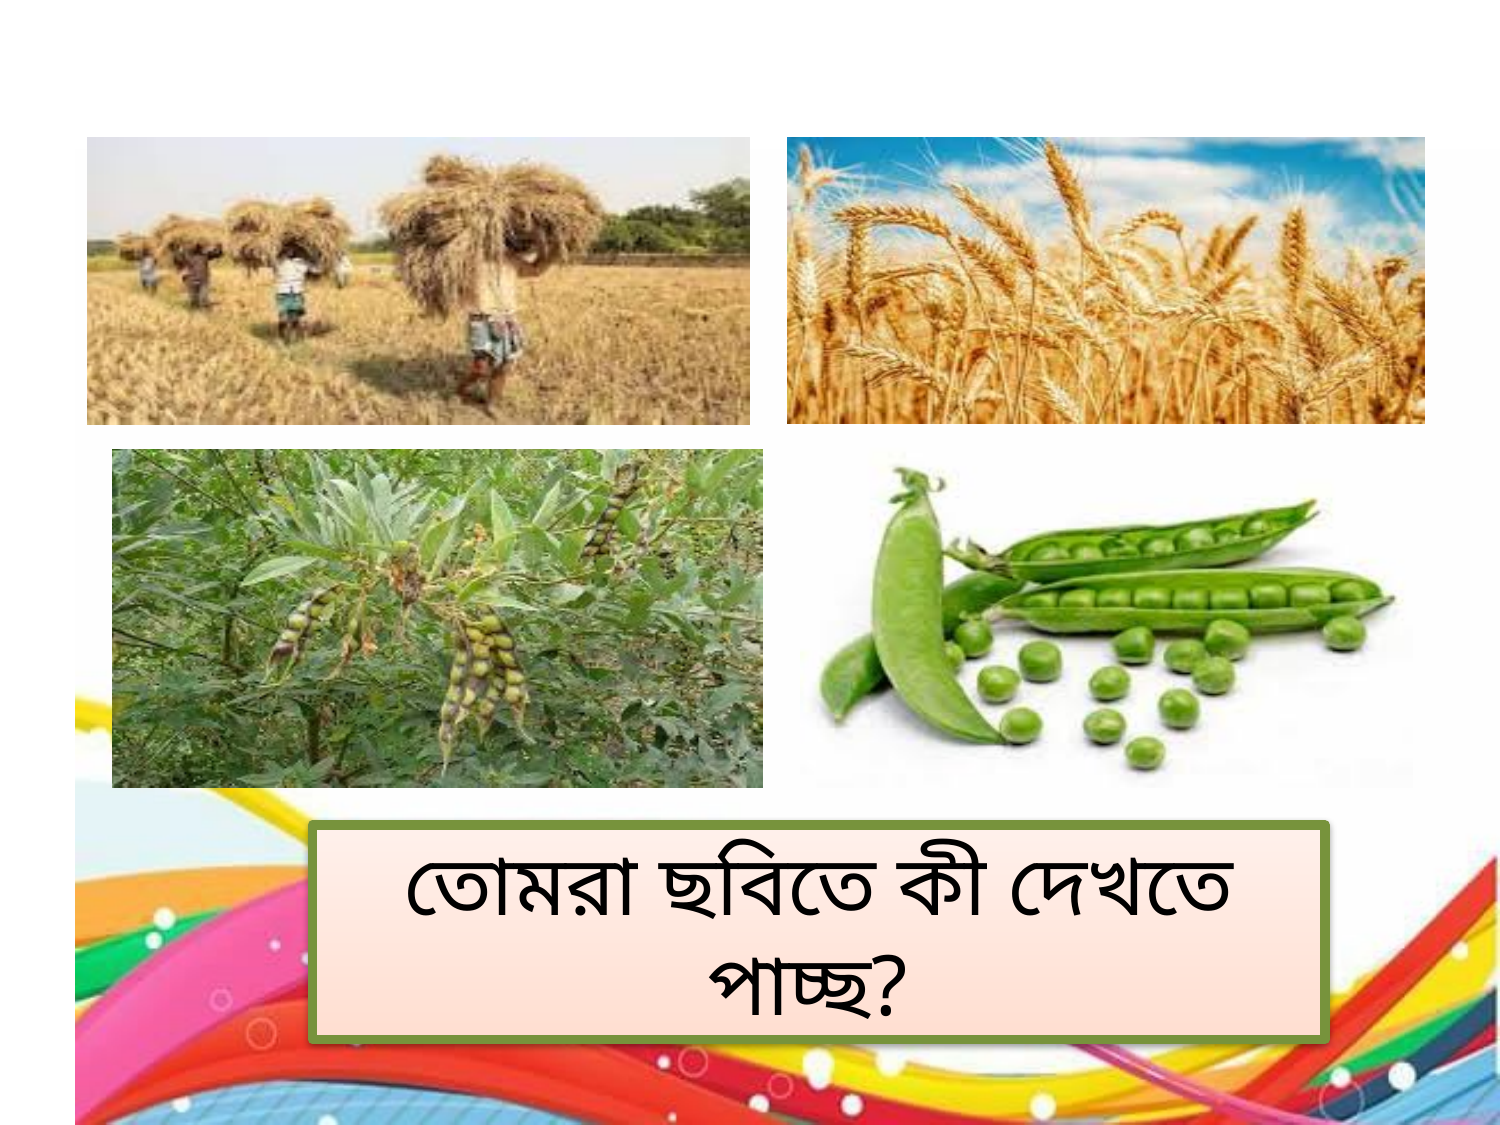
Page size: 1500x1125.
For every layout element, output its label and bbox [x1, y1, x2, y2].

picture [74, 137, 1500, 1125]
